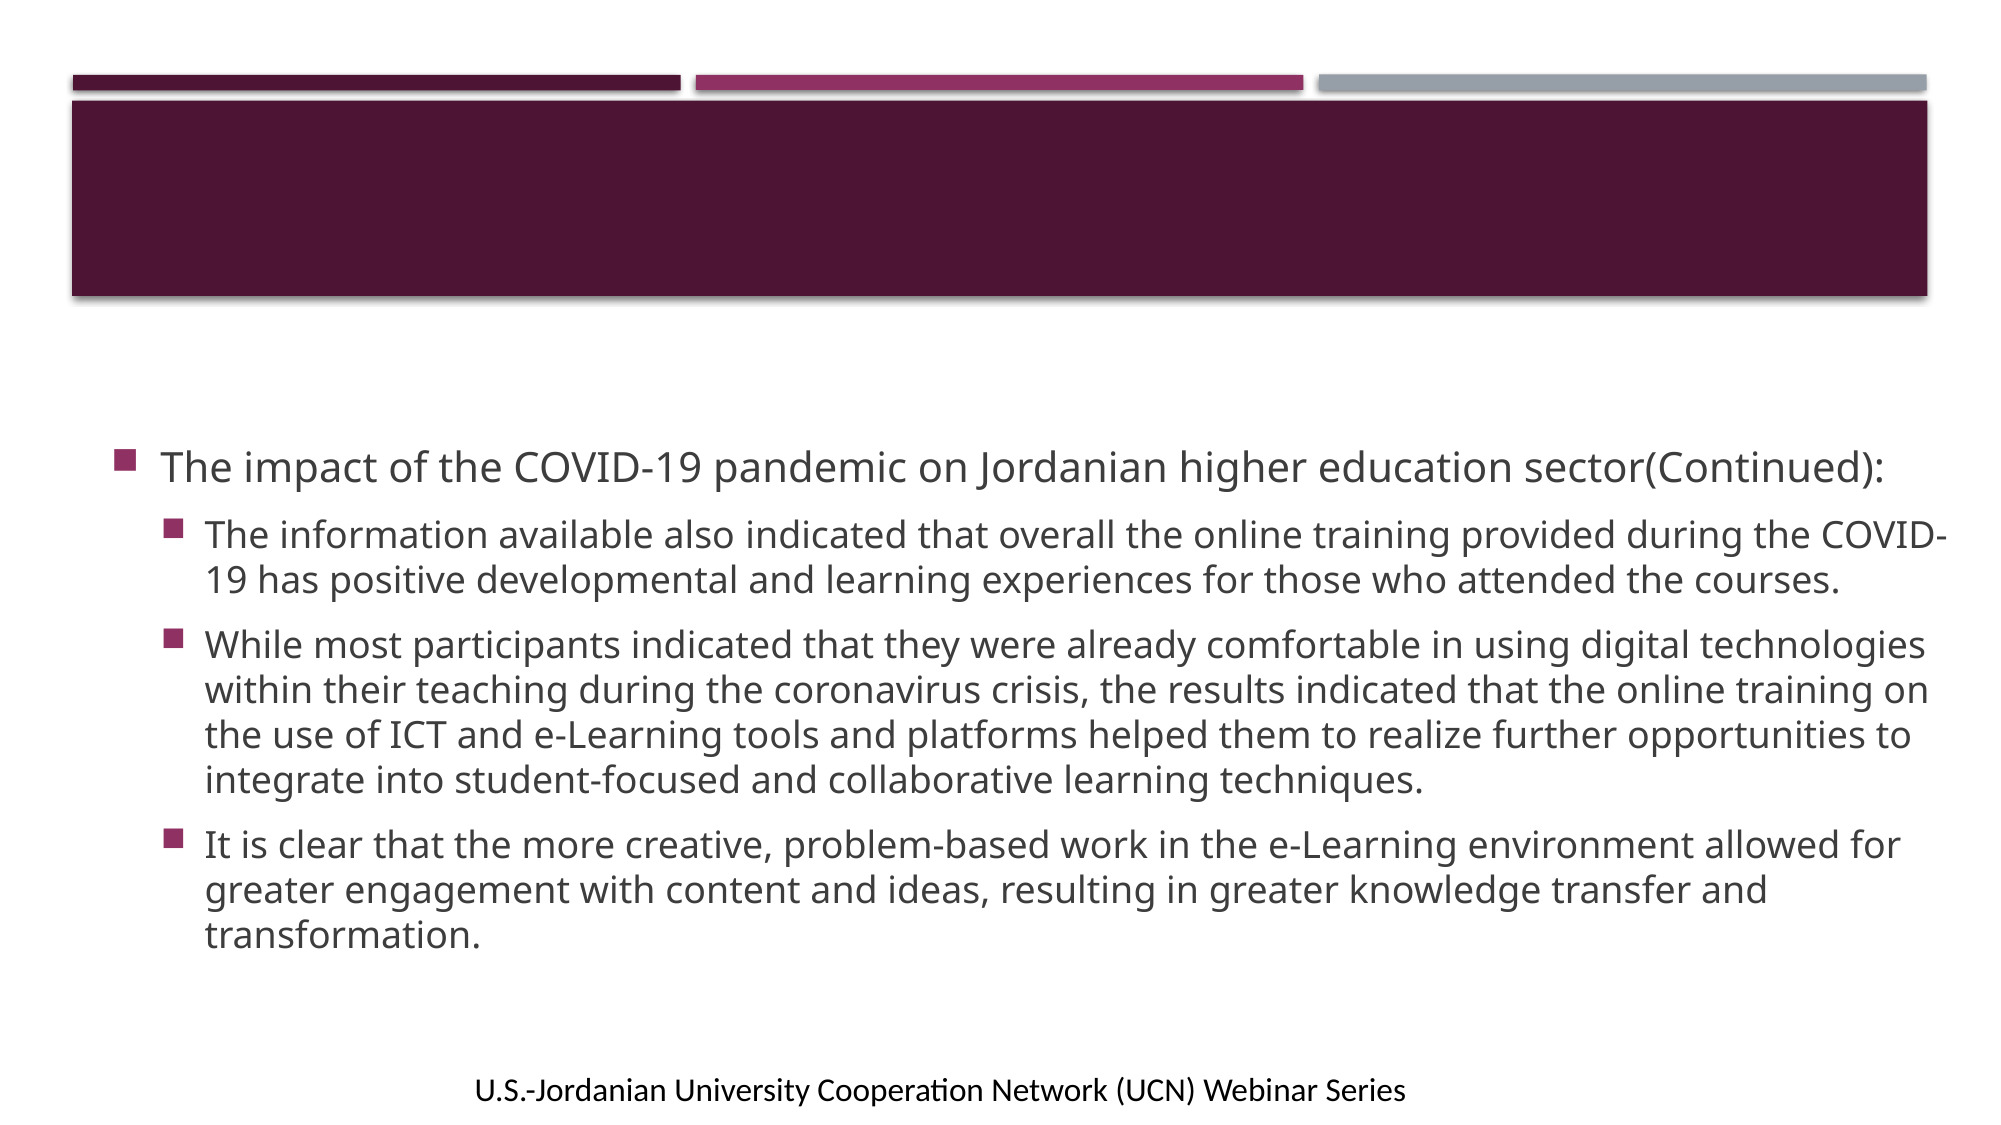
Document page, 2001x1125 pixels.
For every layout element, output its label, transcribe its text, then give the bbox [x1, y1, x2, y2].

text_box The impact of the COVID-19 pandemic on Jordanian higher education sector(Continued): The information available also indicated that overall the online training provided during the COVID-19 has positive developmental and learning experiences for those who attended the courses. While most participants indicated that they were already comfortable in using digital technologies within their teaching during the coronavirus crisis, the results indicated that the online training on the use of ICT and e-Learning tools and platforms helped them to realize further opportunities to integrate into student-focused and collaborative learning techniques. It is clear that the more creative, problem-based work in the e-Learning environment allowed for greater engagement with content and ideas, resulting in greater knowledge transfer and transformation. [95, 383, 1975, 1015]
